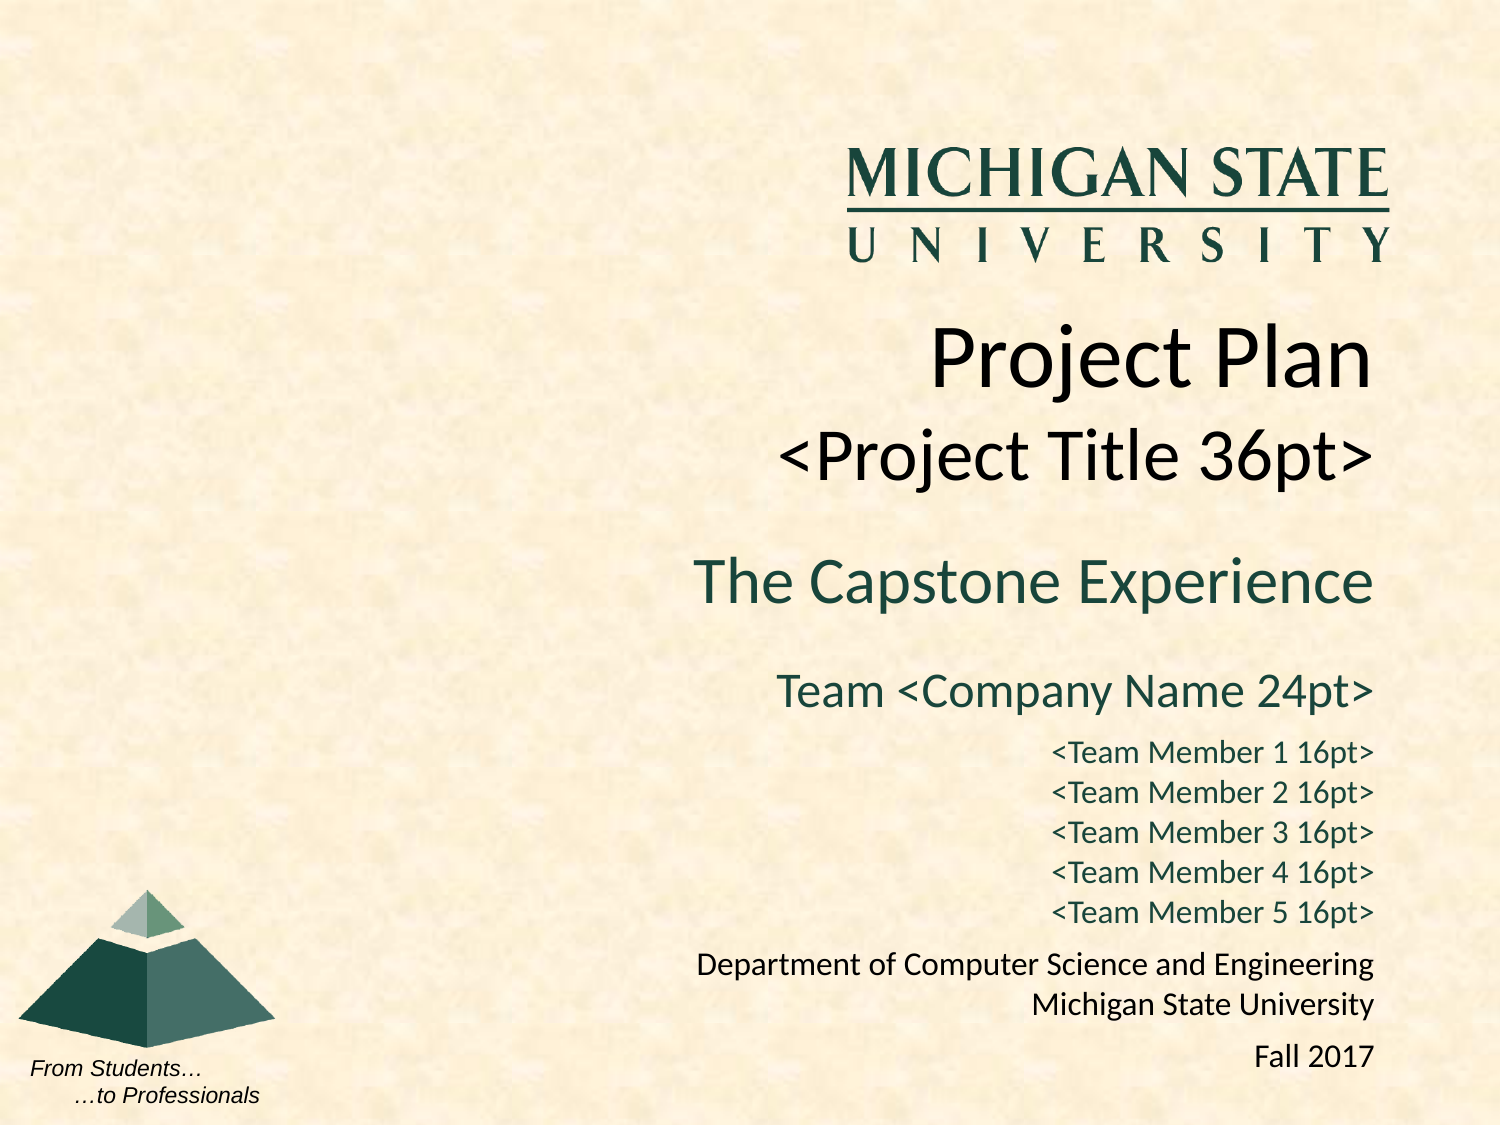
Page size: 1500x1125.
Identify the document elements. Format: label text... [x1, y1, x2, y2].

picture [0, 0, 1500, 1125]
subtitle Team <Company Name 24pt> <Team Member 1 16pt> <Team Member 2 16pt> <Team Member 3 16pt> <Team Member 4 16pt> <Team Member 5 16pt> Department of Computer Science and Engineering Michigan State University Fall 2017 [339, 650, 1390, 1038]
title Project Plan <Project Title 36pt> [114, 275, 1390, 517]
